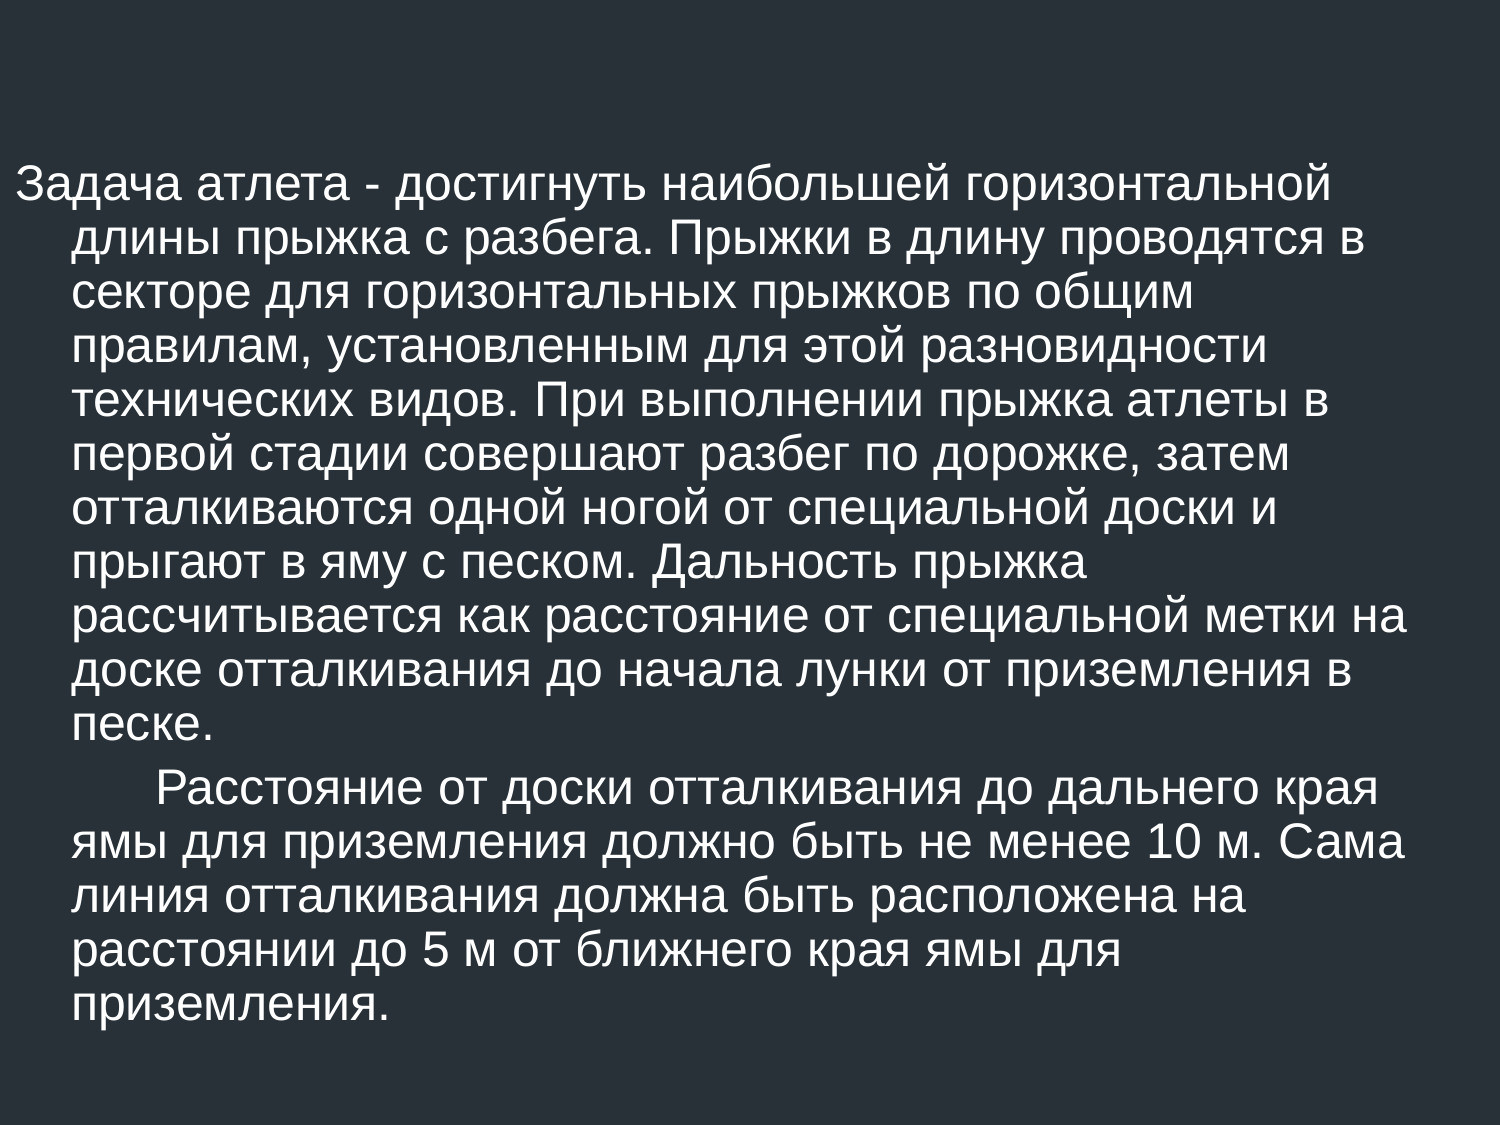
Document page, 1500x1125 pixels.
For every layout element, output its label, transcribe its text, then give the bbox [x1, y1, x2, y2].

list Задача атлета - достигнуть наибольшей горизонтальной длины прыжка с разбега. Прыжки в длину проводятся в секторе для горизонтальных прыжков по общим правилам, установленным для этой разновидности технических видов. При выполнении прыжка атлеты в первой стадии совершают разбег по дорожке, затем отталкиваются одной ногой от специальной доски и прыгают в яму с песком. Дальность прыжка рассчитывается как расстояние от специальной метки на доске отталкивания до начала лунки от приземления в песке. Расстояние от доски отталкивания до дальнего края ямы для приземления должно быть не менее 10 м. Сама линия отталкивания должна быть расположена на расстоянии до 5 м от ближнего края ямы для приземления. [0, 149, 1463, 1050]
